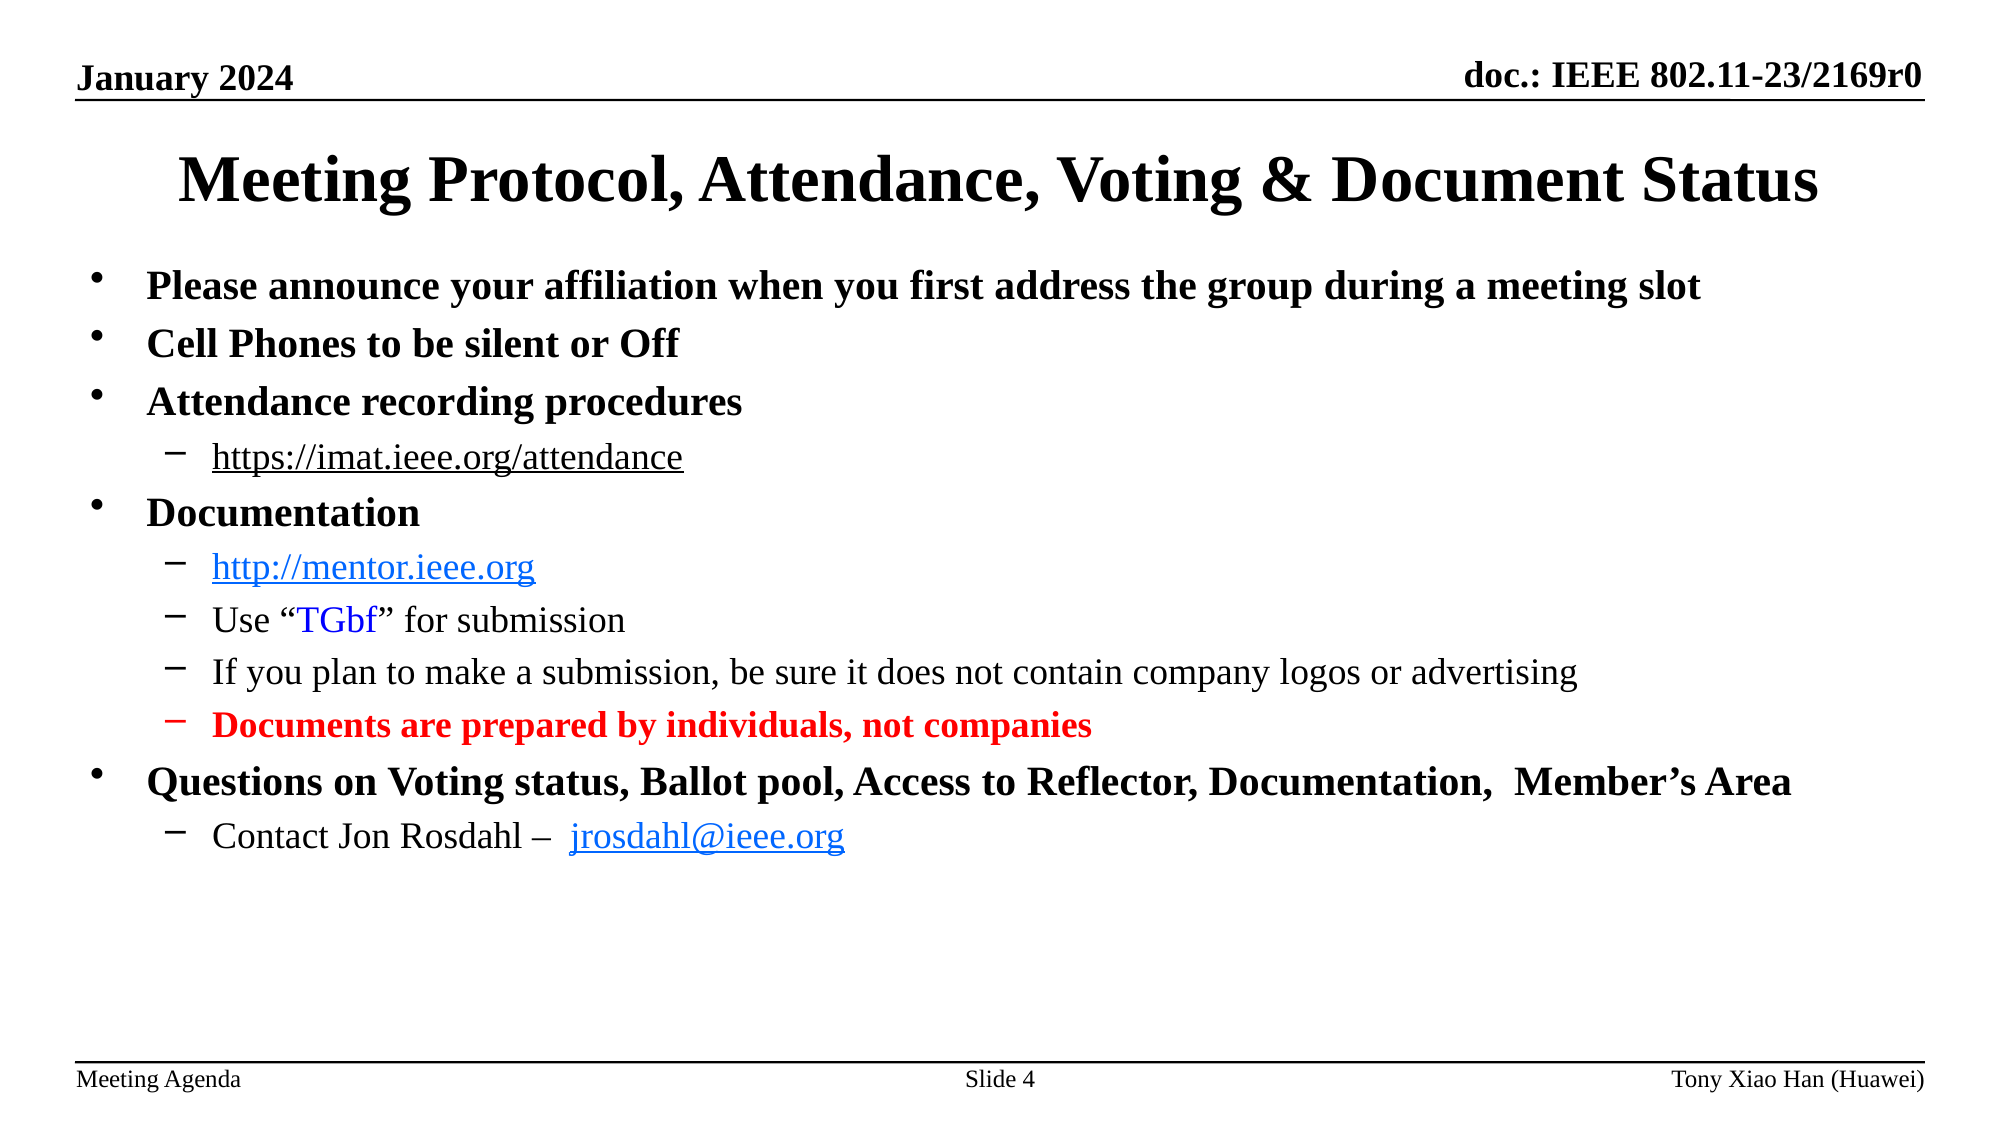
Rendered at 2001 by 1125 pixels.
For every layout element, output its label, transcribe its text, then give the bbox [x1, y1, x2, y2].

list Please announce your affiliation when you first address the group during a meeting slot Cell Phones to be silent or Off Attendance recording procedures https://imat.ieee.org/attendance Documentation http://mentor.ieee.org Use “TGbf” for submission If you plan to make a submission, be sure it does not contain company logos or advertising Documents are prepared by individuals, not companies Questions on Voting status, Ballot pool, Access to Reflector, Documentation, Member’s Area Contact Jon Rosdahl – jrosdahl@ieee.org [75, 263, 1925, 925]
text_box Meeting Protocol, Attendance, Voting & Document Status [75, 87, 1925, 263]
